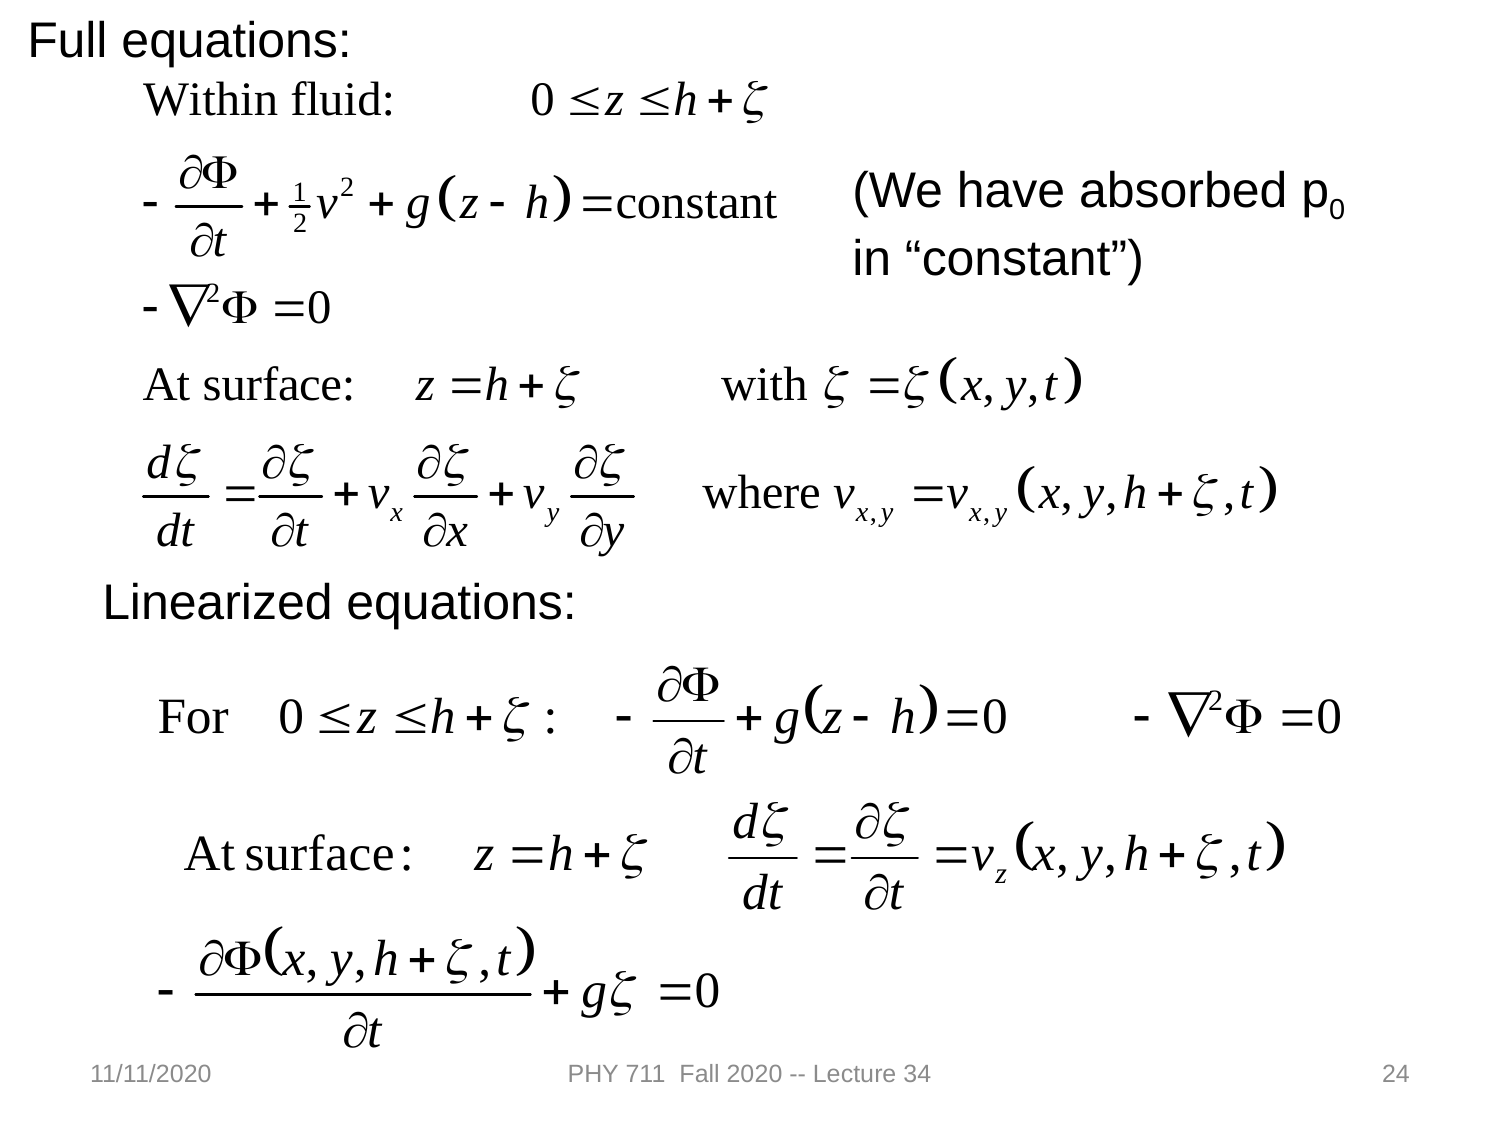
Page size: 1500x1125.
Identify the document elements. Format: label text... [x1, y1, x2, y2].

text_box (We have absorbed p0 in “constant”) [1285, 149, 1375, 293]
footer PHY 711 Fall 2020 -- Lecture 34 [512, 1066, 988, 1103]
text_box Linearized equations: [87, 562, 1375, 638]
slide_number 24 [1074, 1042, 1425, 1103]
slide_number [75, 1042, 425, 1103]
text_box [137, 74, 1280, 563]
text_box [149, 649, 1350, 1057]
text_box Full equations: [12, 0, 1300, 75]
